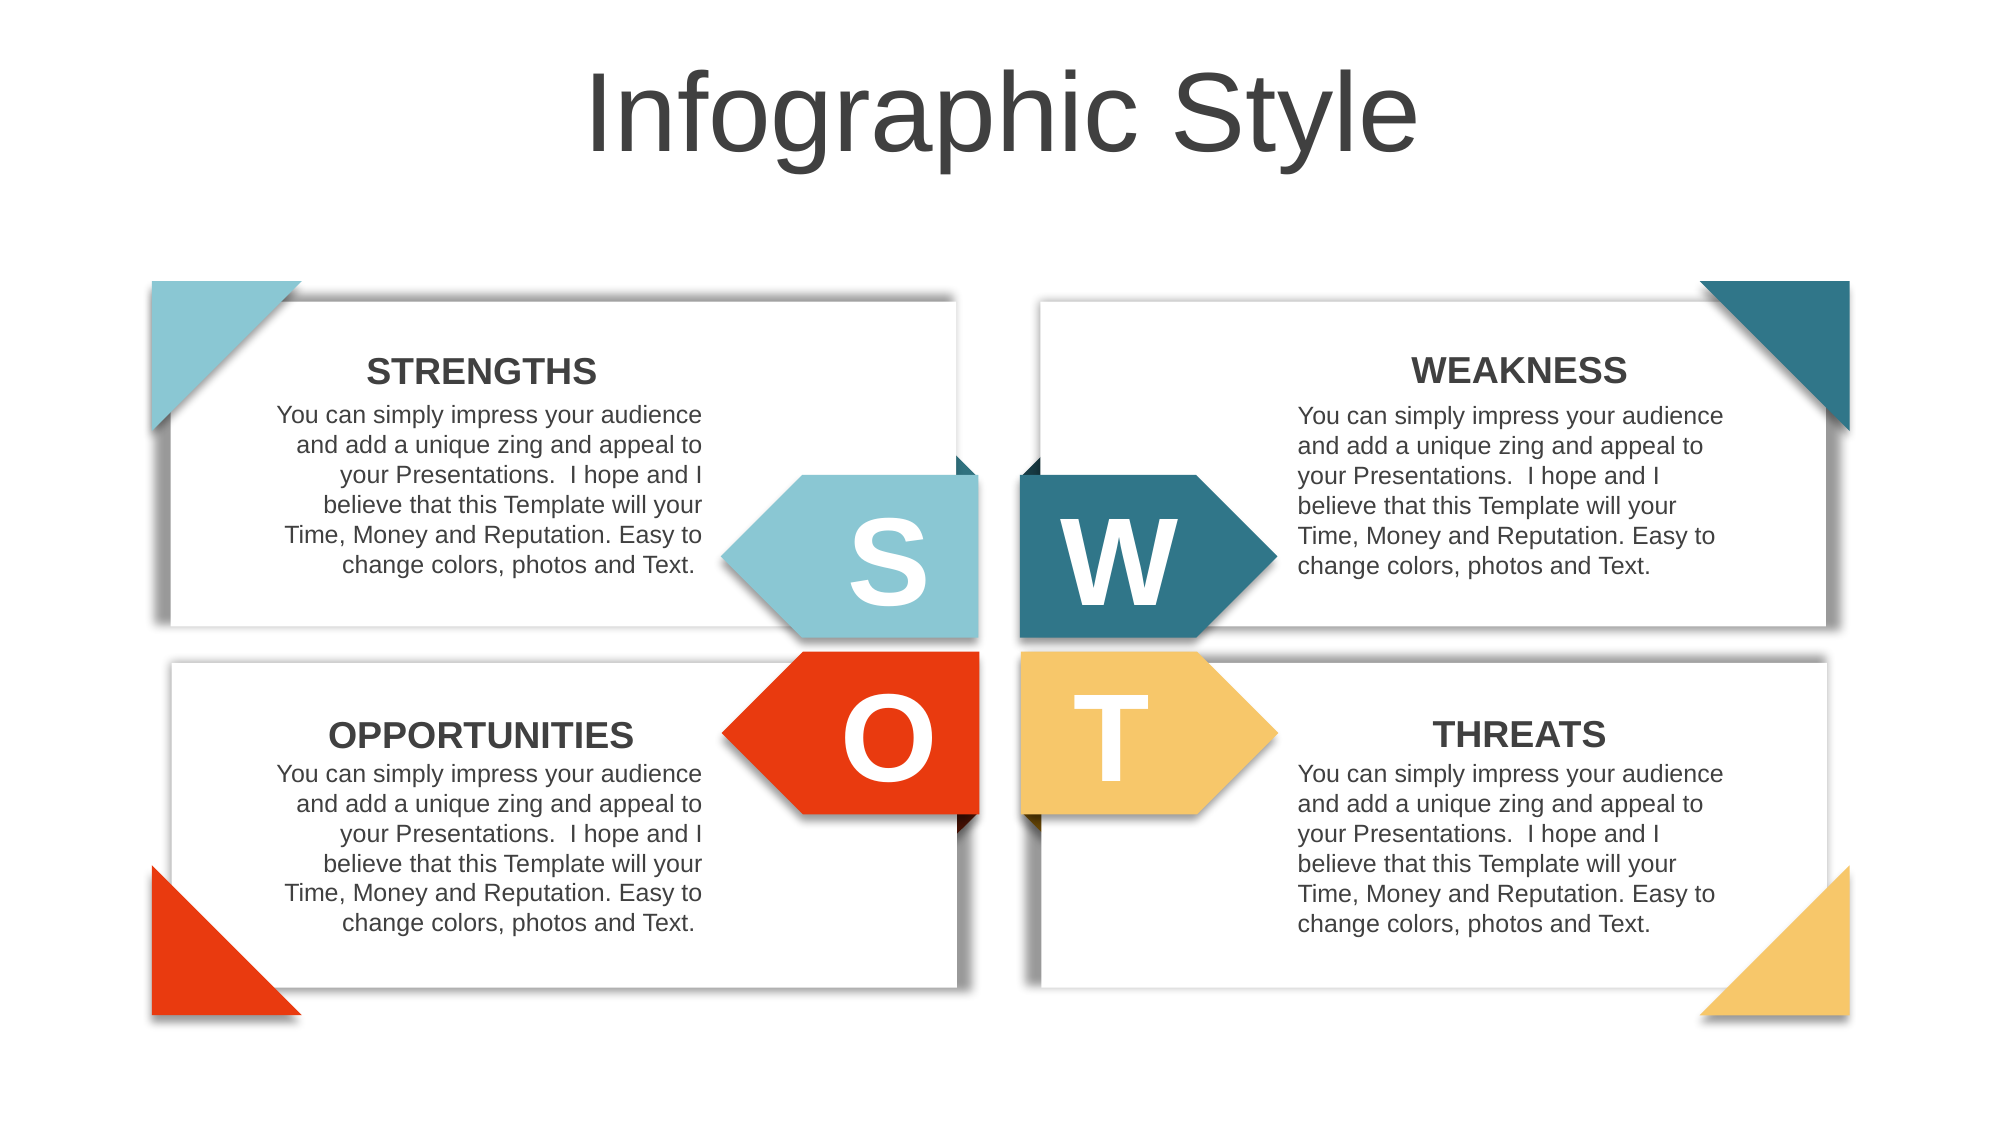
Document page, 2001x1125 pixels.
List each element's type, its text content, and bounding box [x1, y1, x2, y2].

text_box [245, 339, 719, 589]
text_box [1039, 301, 1739, 560]
list Infographic Style [53, 55, 1952, 175]
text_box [1282, 339, 1756, 590]
text_box S [822, 473, 957, 638]
text_box [1040, 662, 1828, 989]
text_box [261, 301, 957, 555]
text_box [170, 355, 773, 627]
text_box [1225, 356, 1827, 627]
text_box [720, 650, 981, 816]
text_box [150, 280, 305, 434]
text_box [964, 461, 976, 473]
text_box [1018, 473, 1279, 639]
text_box T [1045, 649, 1179, 814]
text_box O [822, 649, 957, 814]
text_box [1697, 862, 1851, 1017]
text_box [1019, 651, 1280, 816]
text_box [1697, 280, 1851, 434]
text_box [171, 662, 958, 989]
text_box W [1045, 473, 1179, 638]
text_box [1023, 464, 1032, 473]
text_box [719, 473, 980, 639]
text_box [245, 703, 719, 947]
text_box [150, 862, 305, 1017]
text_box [1282, 703, 1756, 948]
